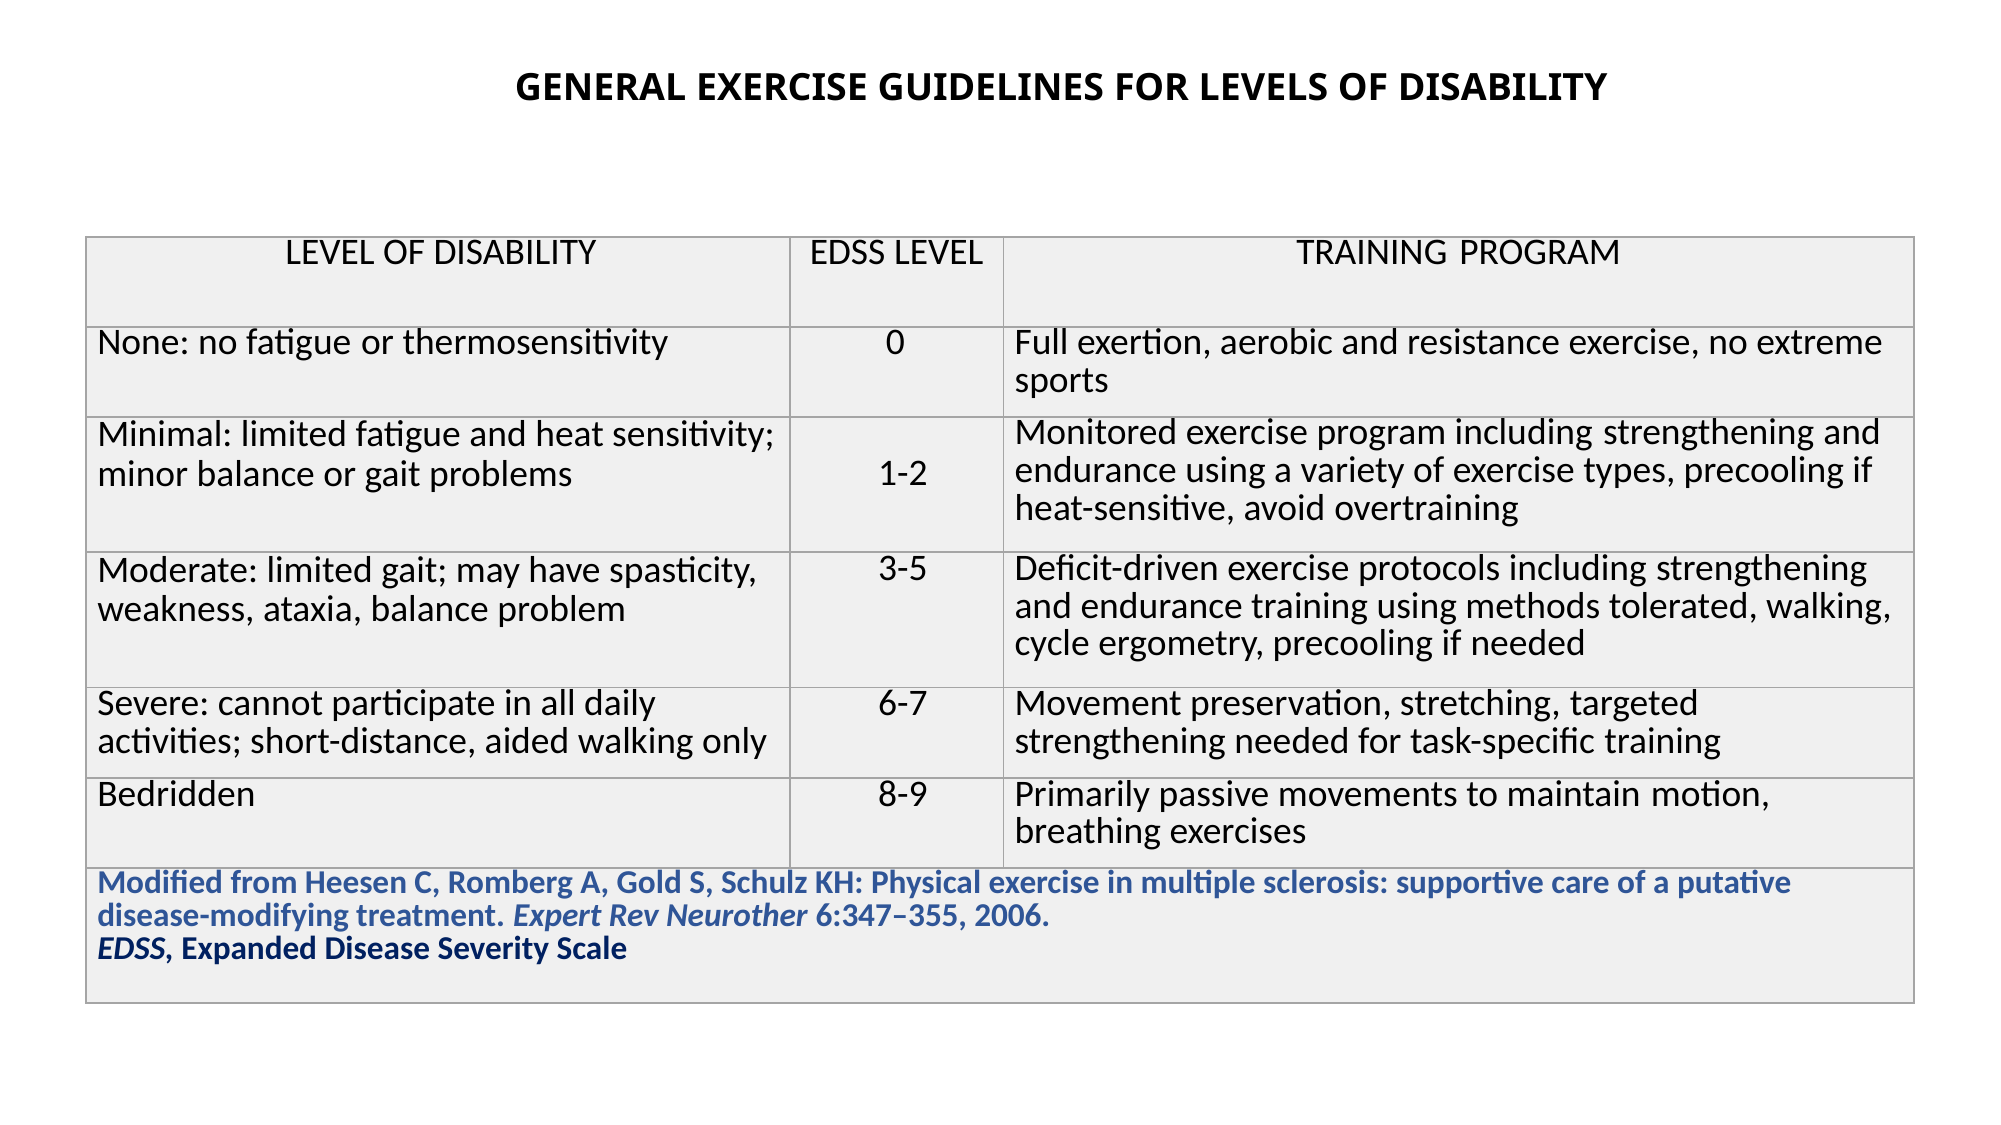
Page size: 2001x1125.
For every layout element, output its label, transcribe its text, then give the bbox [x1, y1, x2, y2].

table_cell 6-7 [791, 688, 1003, 777]
table_cell Monitored exercise program including strengthening and endurance using a variety of exercise types, precooling if heat-sensitive, avoid overtraining [1004, 418, 1913, 551]
table_cell Movement preservation, stretching, targeted strengthening needed for task-specific training [1004, 688, 1913, 777]
table_cell Deficit-driven exercise protocols including strengthening and endurance training using methods tolerated, walking, cycle ergometry, precooling if needed [1004, 553, 1913, 687]
table_cell Bedridden [87, 779, 789, 867]
table_cell 8-9 [791, 779, 1003, 867]
table_cell Primarily passive movements to maintain motion, breathing exercises [1004, 779, 1913, 867]
table_header TRAINING PROGRAM [1004, 238, 1913, 326]
table_cell None: no fatigue or thermosensitivity [87, 328, 789, 416]
table_cell Moderate: limited gait; may have spasticity, weakness, ataxia, balance problem [87, 553, 789, 687]
table_header EDSS LEVEL [791, 238, 1003, 326]
table_cell 3-5 [791, 553, 1003, 687]
table_cell 0 [791, 328, 1003, 416]
table_header LEVEL OF DISABILITY [87, 238, 789, 326]
table_cell Full exertion, aerobic and resistance exercise, no extreme sports [1004, 328, 1913, 416]
table_cell Minimal: limited fatigue and heat sensitivity; minor balance or gait problems [87, 418, 789, 551]
table_cell Severe: cannot participate in all daily activities; short-distance, aided walking only [87, 688, 789, 777]
text_box GENERAL EXERCISE GUIDELINES FOR LEVELS OF DISABILITY [500, 55, 1624, 116]
table_cell Modified from Heesen C, Romberg A, Gold S, Schulz KH: Physical exercise in multiple sclerosis: supportive care of a putative disease-modifying treatment. Expert Rev Neurother 6:347–355, 2006. EDSS, Expanded Disease Severity Scale [87, 869, 1913, 1002]
table_cell 1-2 [791, 418, 1003, 551]
